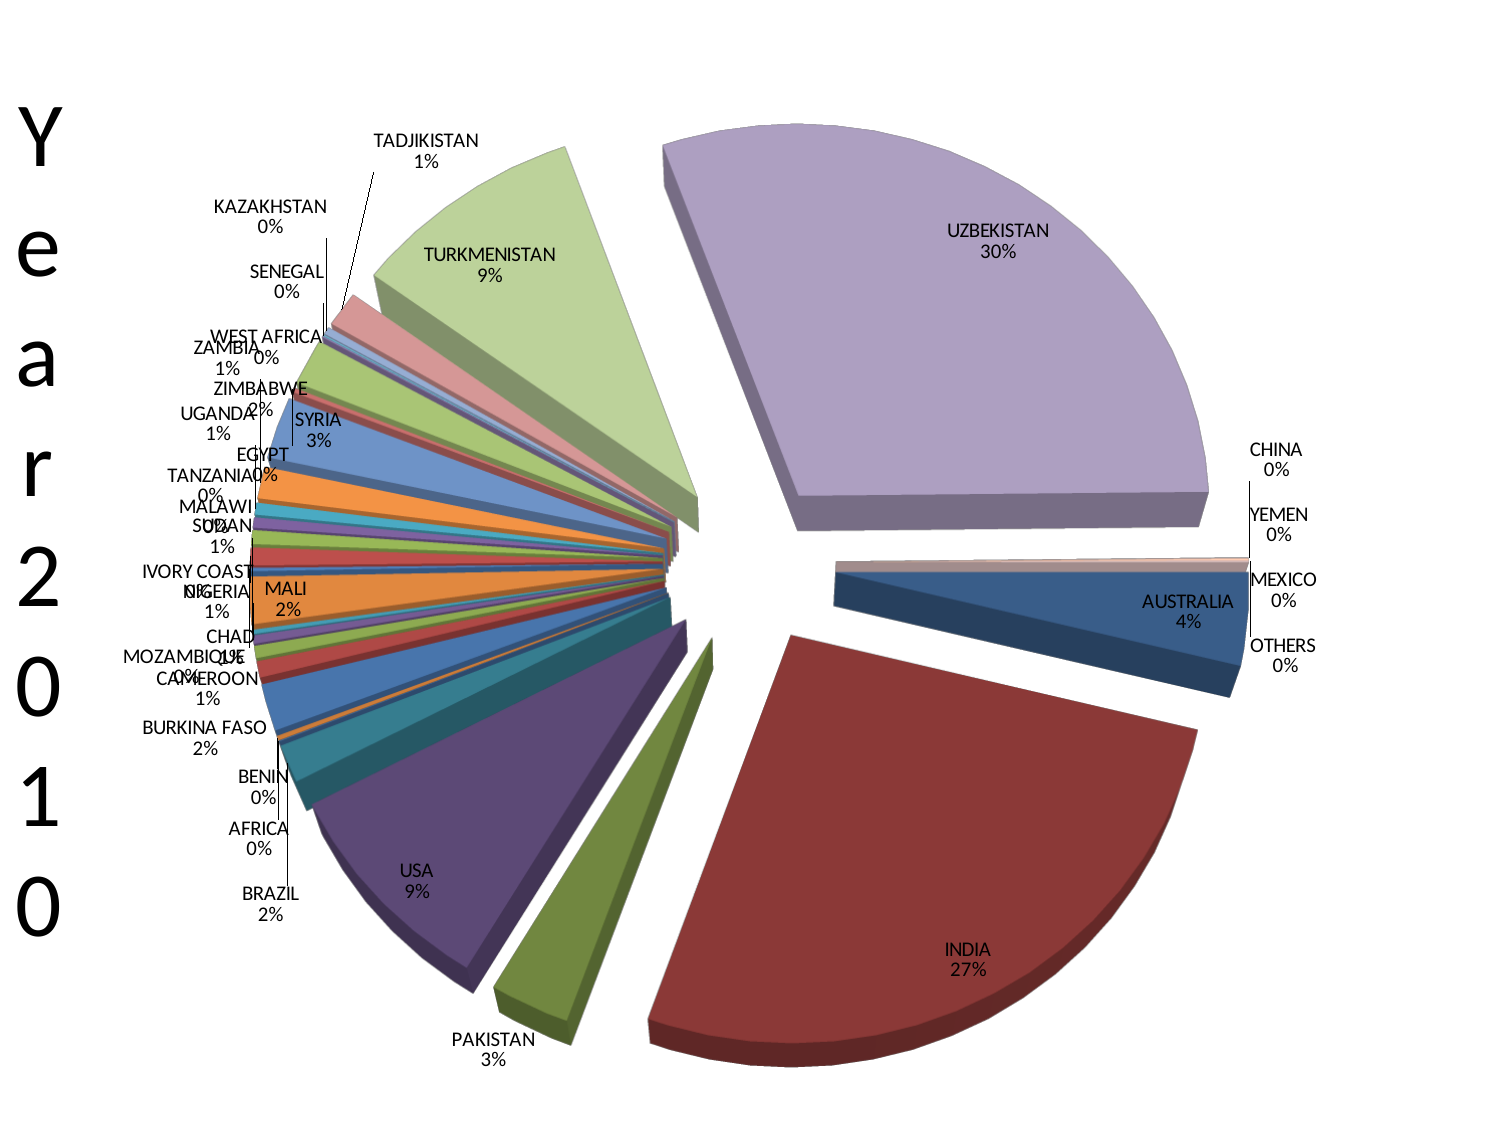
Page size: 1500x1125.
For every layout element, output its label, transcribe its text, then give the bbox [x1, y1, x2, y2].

chart [90, 0, 1410, 1125]
title Year 2010 [0, 37, 75, 993]
